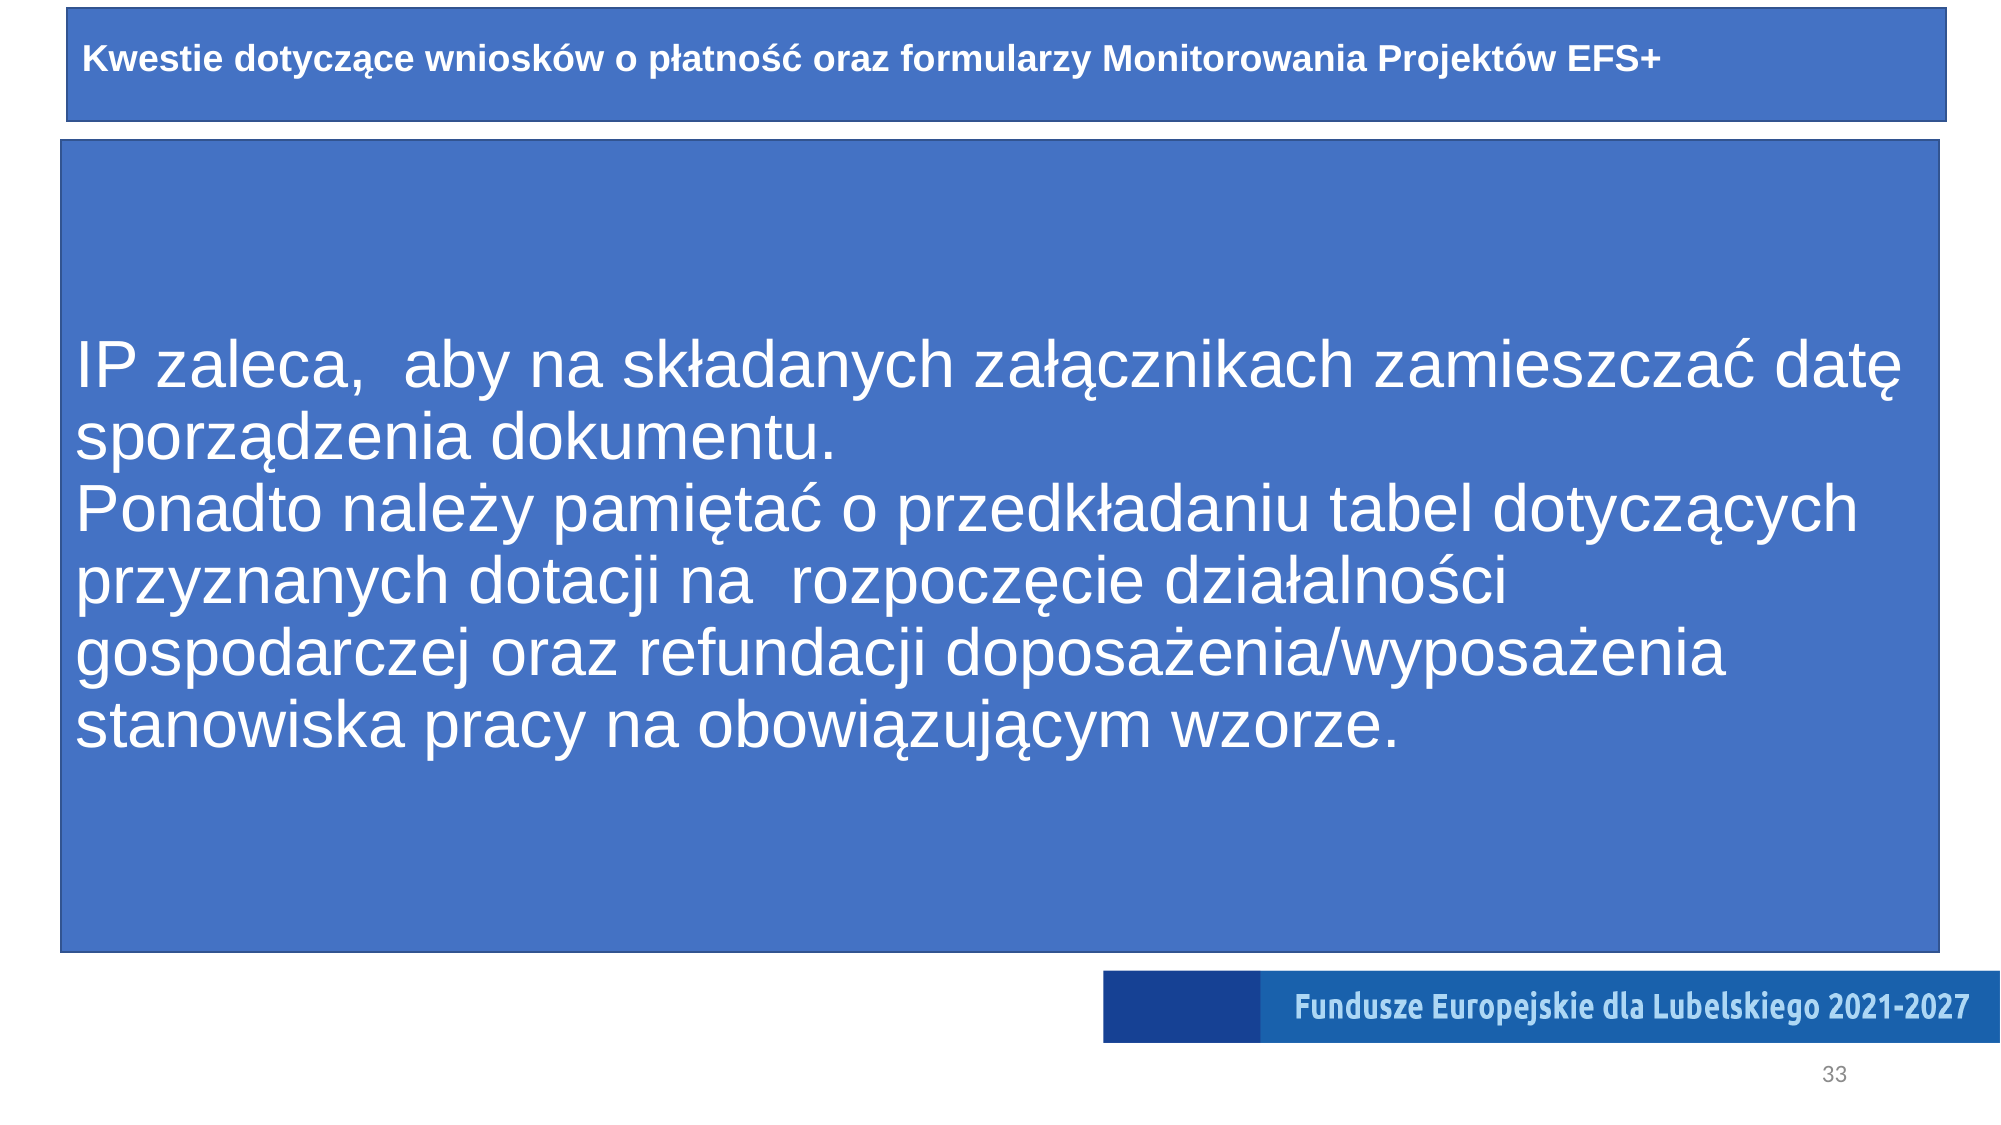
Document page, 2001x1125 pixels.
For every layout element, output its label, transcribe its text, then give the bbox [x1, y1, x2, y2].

picture [1103, 970, 2000, 1043]
text_box IP zaleca, aby na składanych załącznikach zamieszczać datę sporządzenia dokumentu. Ponadto należy pamiętać o przedkładaniu tabel dotyczących przyznanych dotacji na rozpoczęcie działalności gospodarczej oraz refundacji doposażenia/wyposażenia stanowiska pracy na obowiązującym wzorze. [60, 139, 1940, 953]
text_box Kwestie dotyczące wniosków o płatność oraz formularzy Monitorowania Projektów EFS+ [66, 7, 1947, 122]
slide_number 33 [1412, 1043, 1863, 1103]
